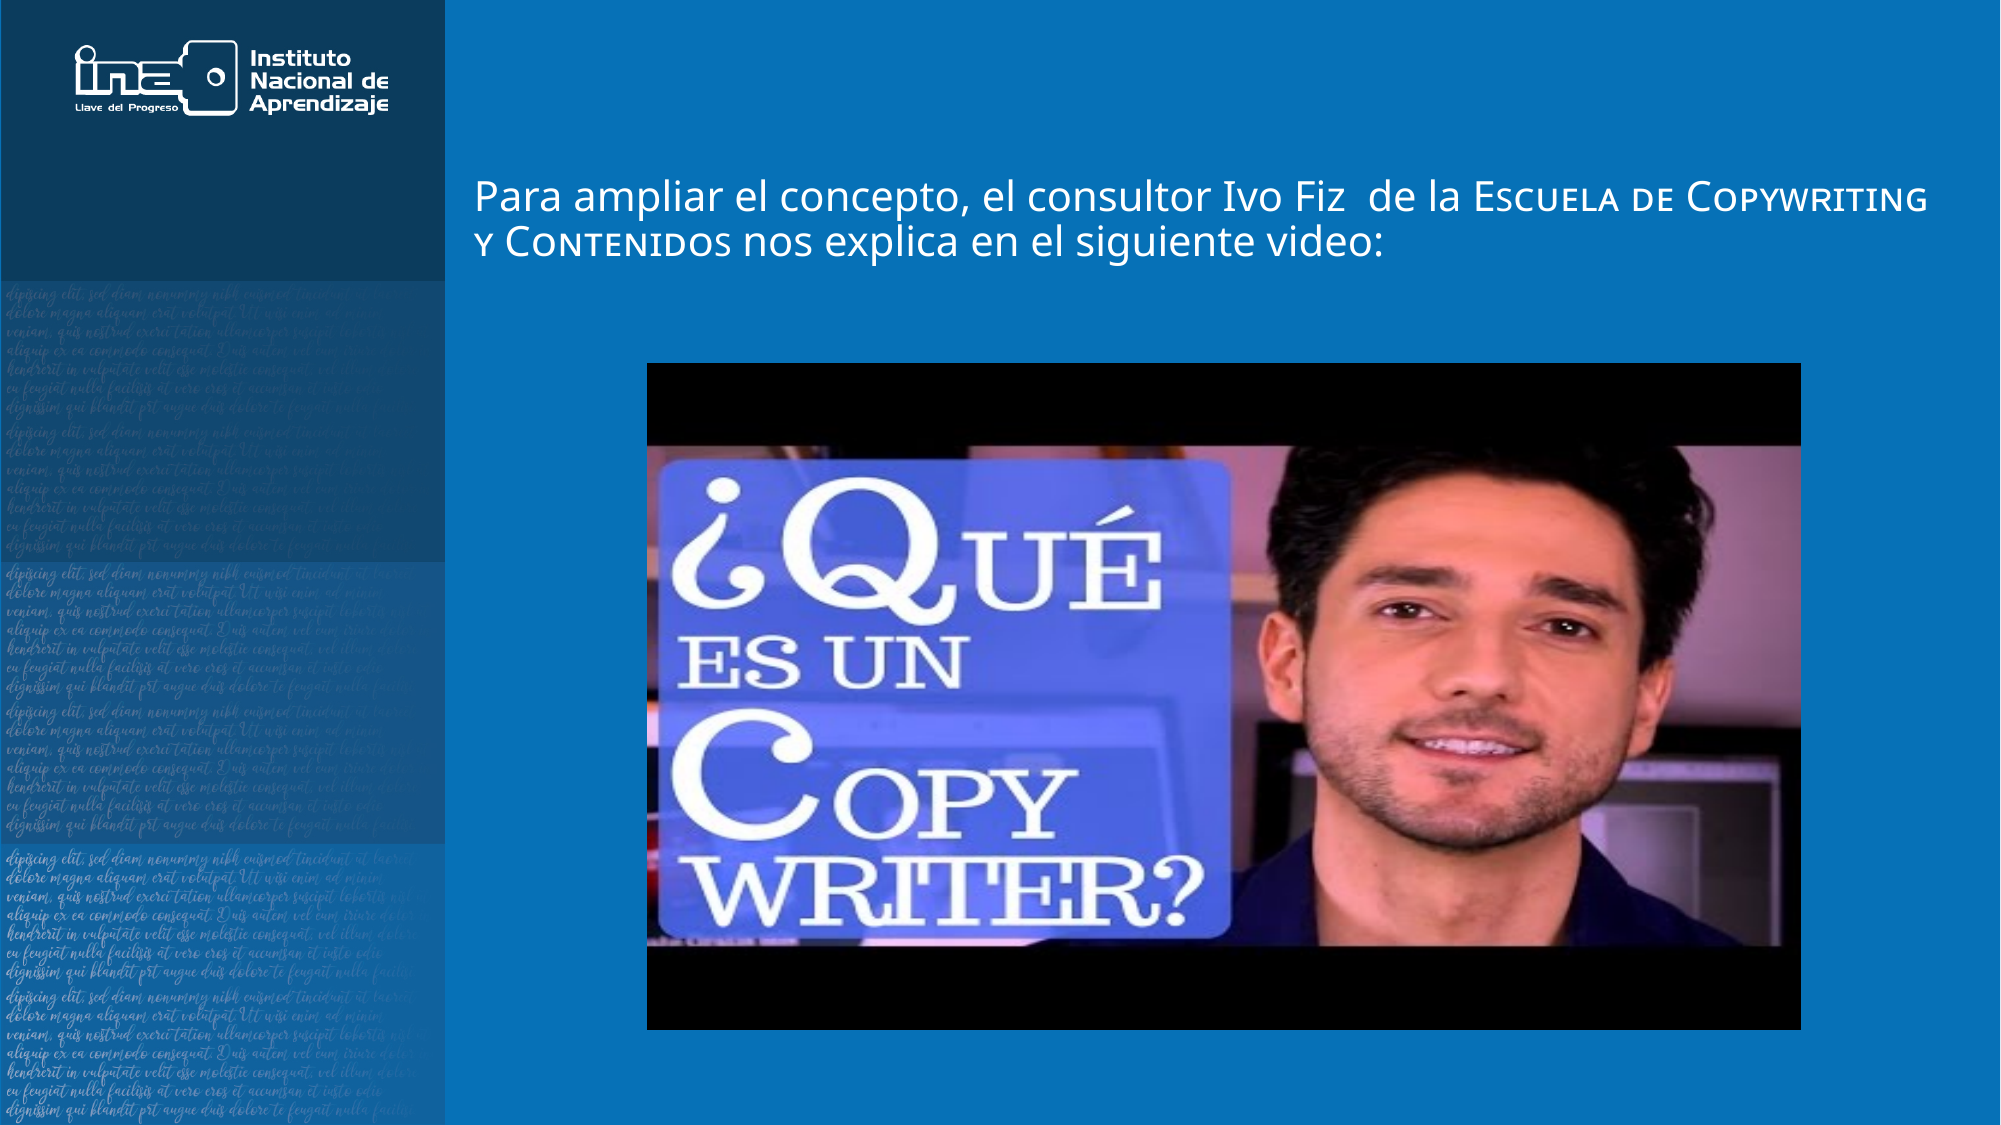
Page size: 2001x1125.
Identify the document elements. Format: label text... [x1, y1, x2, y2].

list Para ampliar el concepto, el consultor Ivo Fiz de la Eꜱᴄᴜᴇʟᴀ ᴅᴇ Cᴏᴘʏᴡʀɪᴛɪɴɢ ʏ Cᴏɴᴛᴇɴɪᴅᴏꜱ nos explica en el siguiente video: [459, 167, 1958, 834]
picture [0, 0, 2001, 1125]
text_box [646, 362, 1802, 1031]
